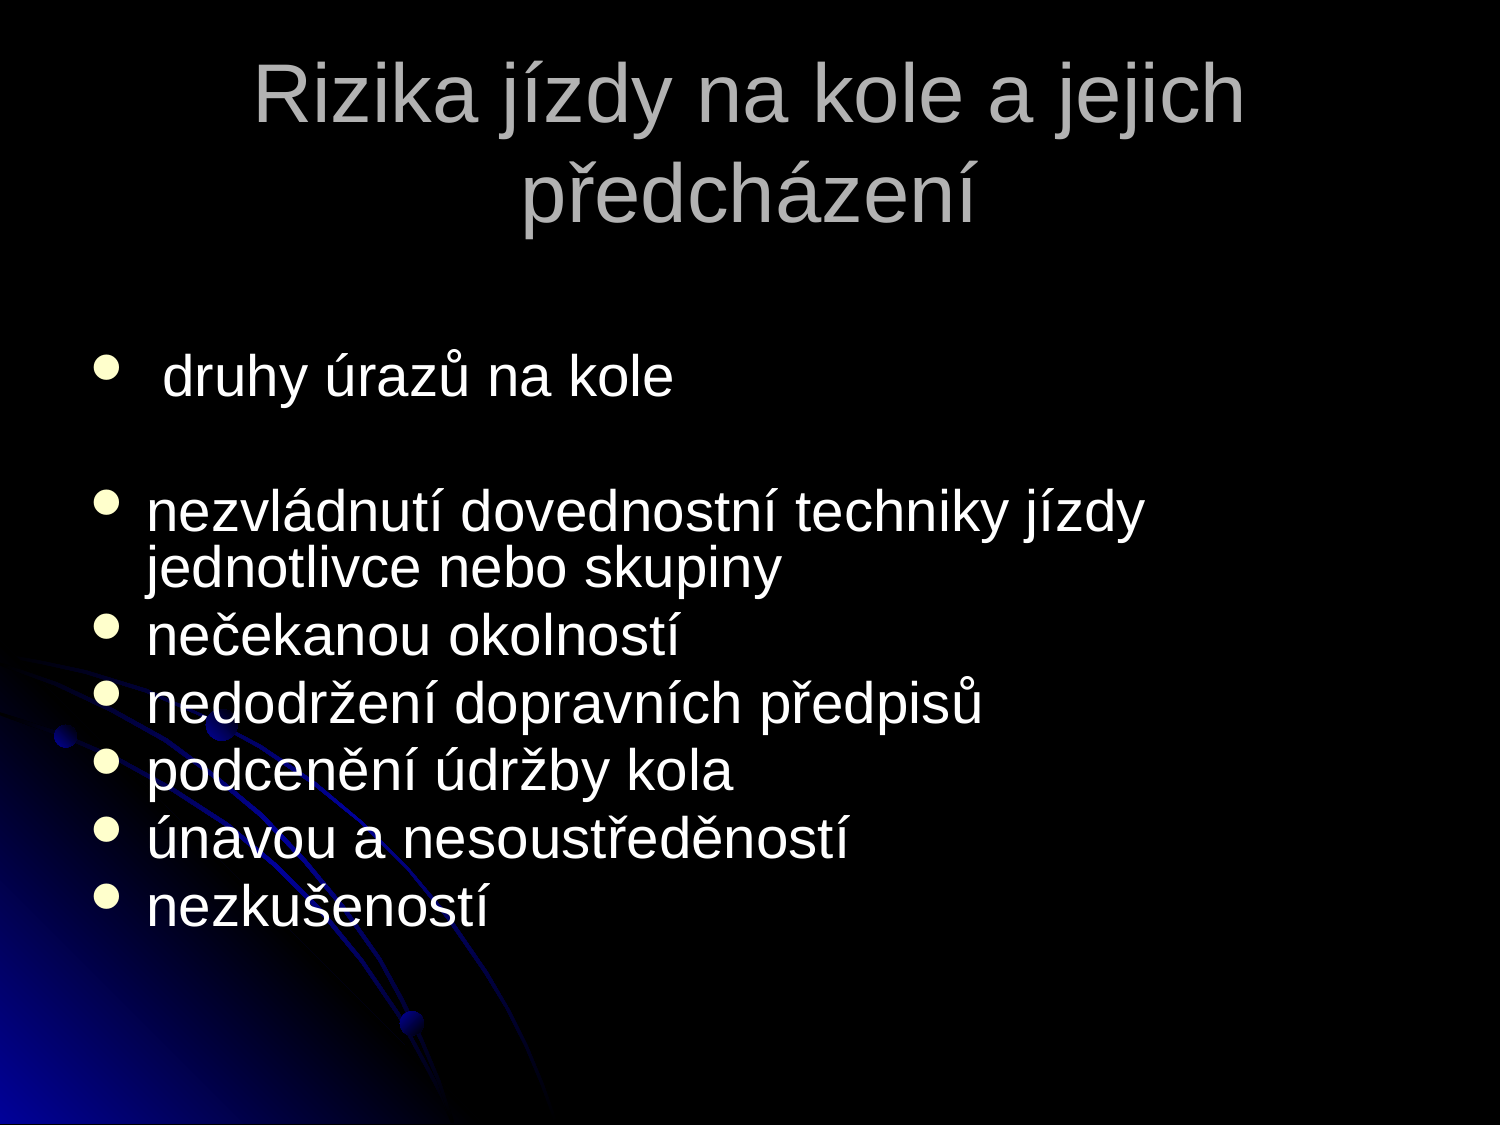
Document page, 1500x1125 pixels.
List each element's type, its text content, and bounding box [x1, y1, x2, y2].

title Rizika jízdy na kole a jejich předcházení [74, 45, 1426, 233]
list druhy úrazů na kole nezvládnutí dovednostní techniky jízdy jednotlivce nebo skupiny nečekanou okolností nedodržení dopravních předpisů podcenění údržby kola únavou a nesoustředěností nezkušeností [74, 262, 1426, 1006]
